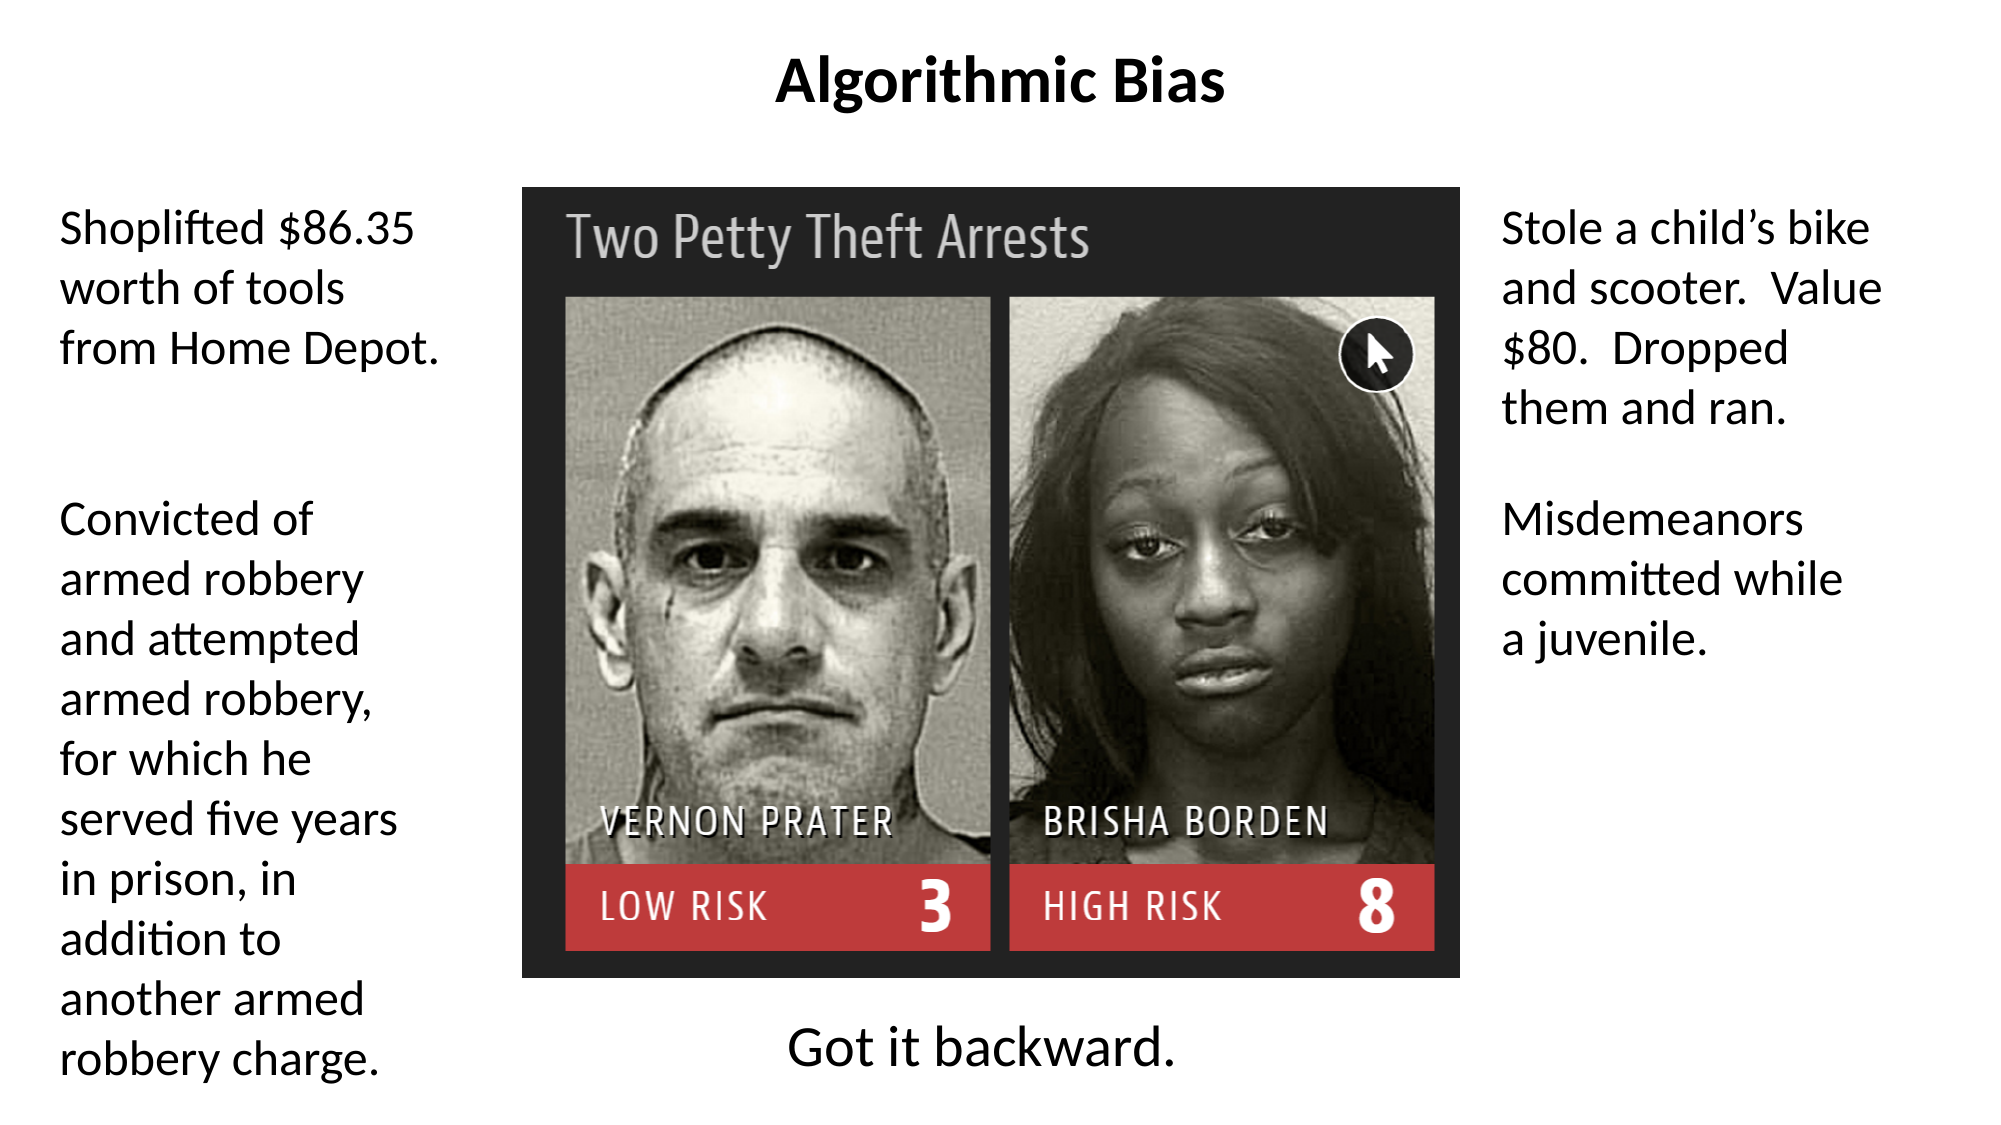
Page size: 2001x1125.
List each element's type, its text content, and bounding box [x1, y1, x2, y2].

title Algorithmic Bias [326, 21, 1677, 141]
text_box Misdemeanors committed while a juvenile. [1486, 477, 1891, 673]
text_box Stole a child’s bike and scooter. Value $80. Dropped them and ran. [1486, 187, 1924, 443]
text_box Convicted of armed robbery and attempted armed robbery, for which he served five years in prison, in addition to another armed robbery charge. [44, 477, 418, 1093]
text_box Shoplifted $86.35 worth of tools from Home Depot. [44, 187, 463, 383]
text_box Got it backward. [513, 1000, 1452, 1086]
picture [522, 187, 1460, 978]
